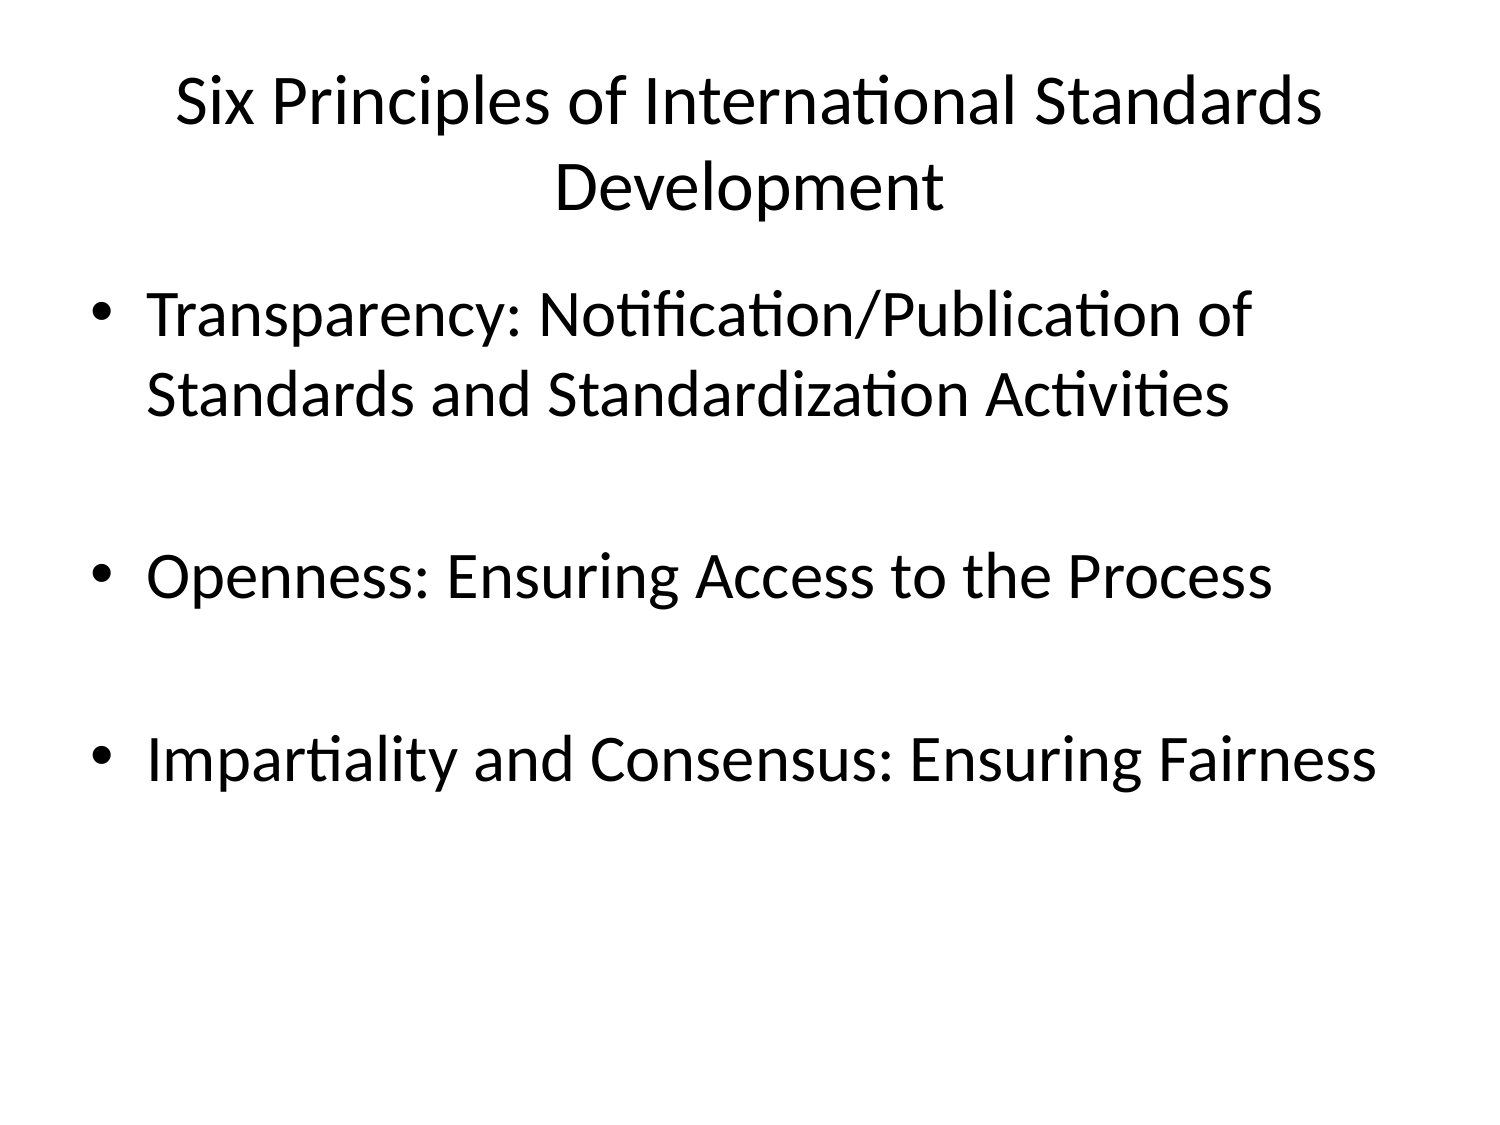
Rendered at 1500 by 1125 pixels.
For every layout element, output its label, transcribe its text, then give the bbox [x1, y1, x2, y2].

title Six Principles of International Standards Development [75, 45, 1425, 233]
list Transparency: Notification/Publication of Standards and Standardization Activities Openness: Ensuring Access to the Process Impartiality and Consensus: Ensuring Fairness [75, 262, 1425, 1005]
